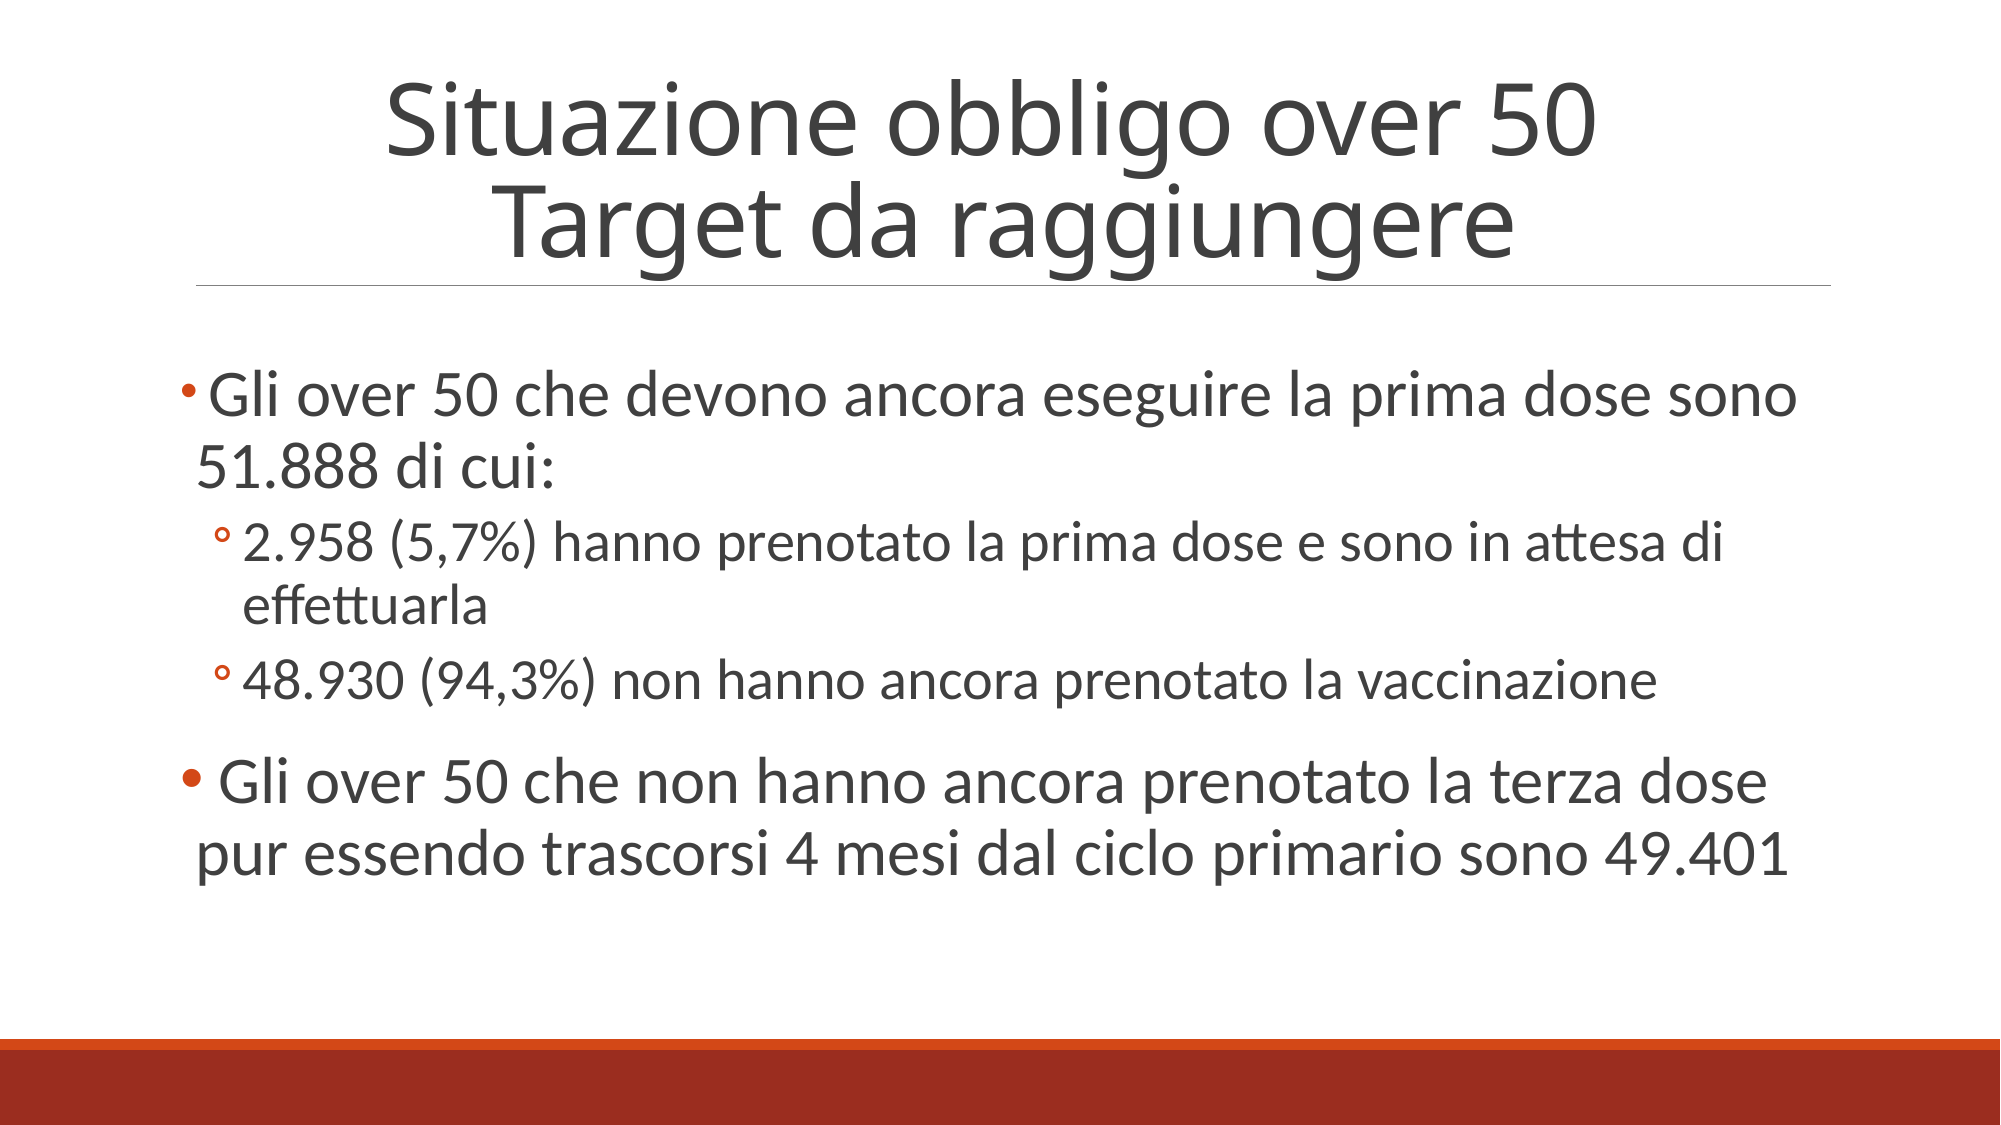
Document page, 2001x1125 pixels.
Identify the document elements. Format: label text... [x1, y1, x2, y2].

list Gli over 50 che devono ancora eseguire la prima dose sono 51.888 di cui: 2.958 (5,7%) hanno prenotato la prima dose e sono in attesa di effettuarla 48.930 (94,3%) non hanno ancora prenotato la vaccinazione Gli over 50 che non hanno ancora prenotato la terza dose pur essendo trascorsi 4 mesi dal ciclo primario sono 49.401 [180, 351, 1830, 1012]
title Situazione obbligo over 50 Target da raggiungere [180, 47, 1830, 285]
